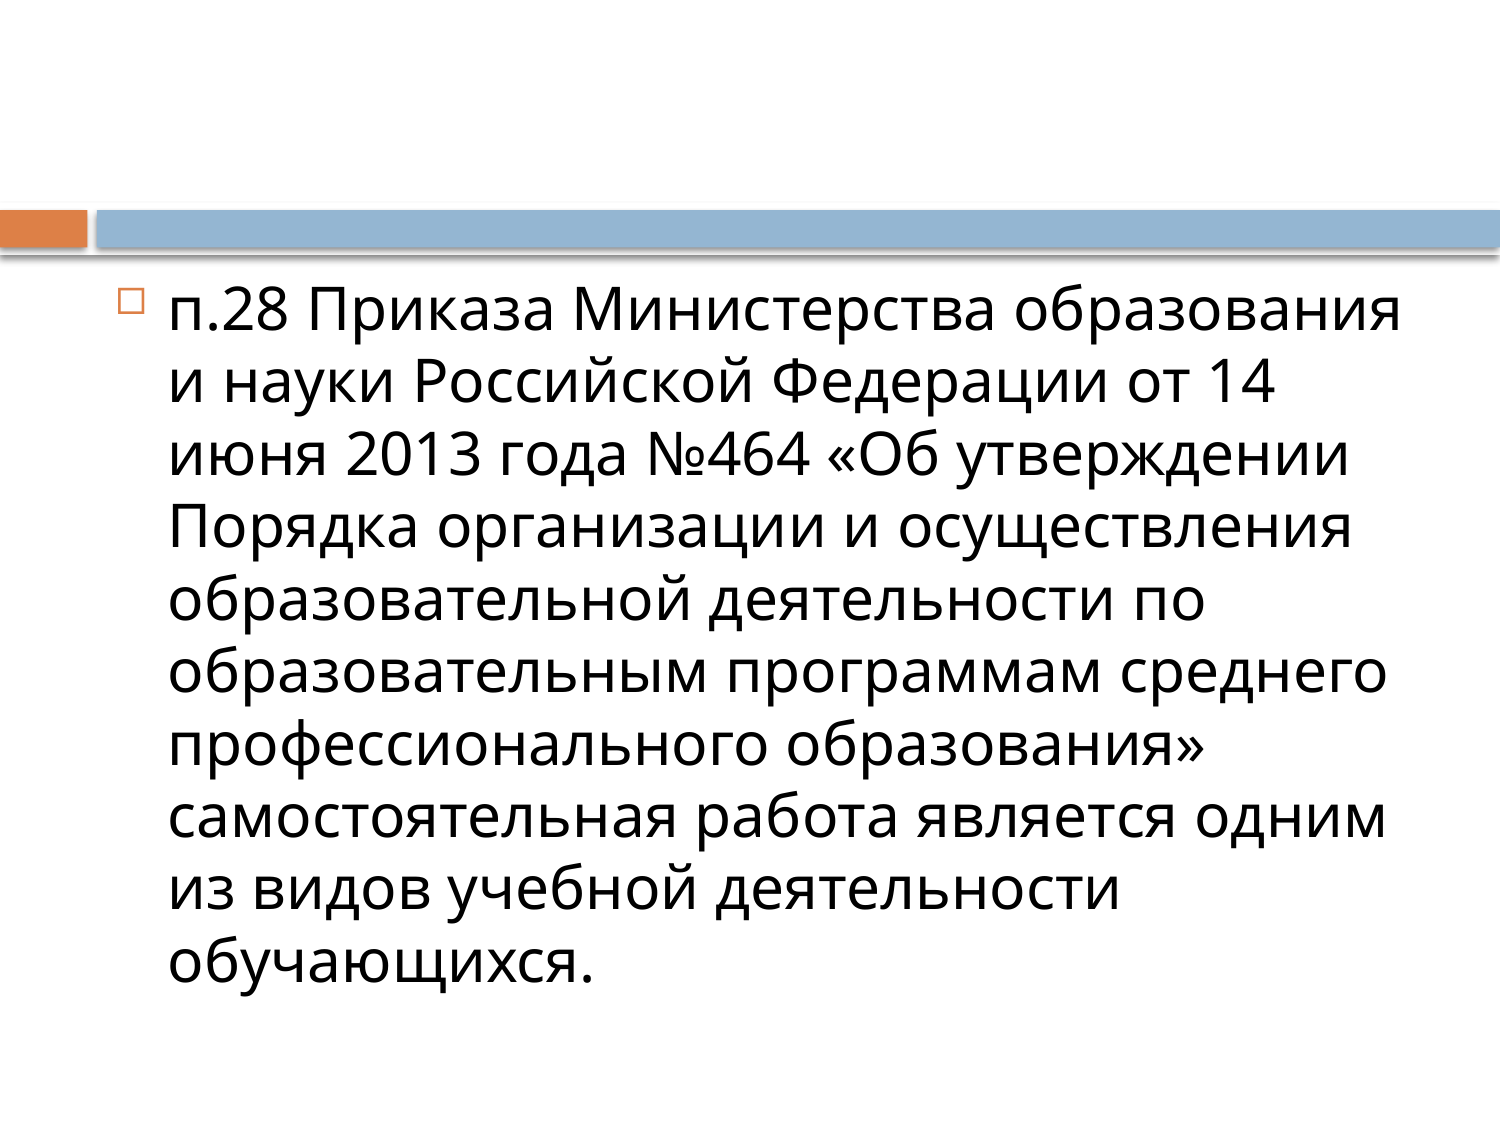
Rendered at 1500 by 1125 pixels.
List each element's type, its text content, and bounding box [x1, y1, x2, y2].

list п.28 Приказа Министерства образования и науки Российской Федерации от 14 июня 2013 года №464 «Об утверждении Порядка организации и осуществления образовательной деятельности по образовательным программам среднего профессионального образования» самостоятельная работа является одним из видов учебной деятельности обучающихся. [100, 262, 1438, 1000]
